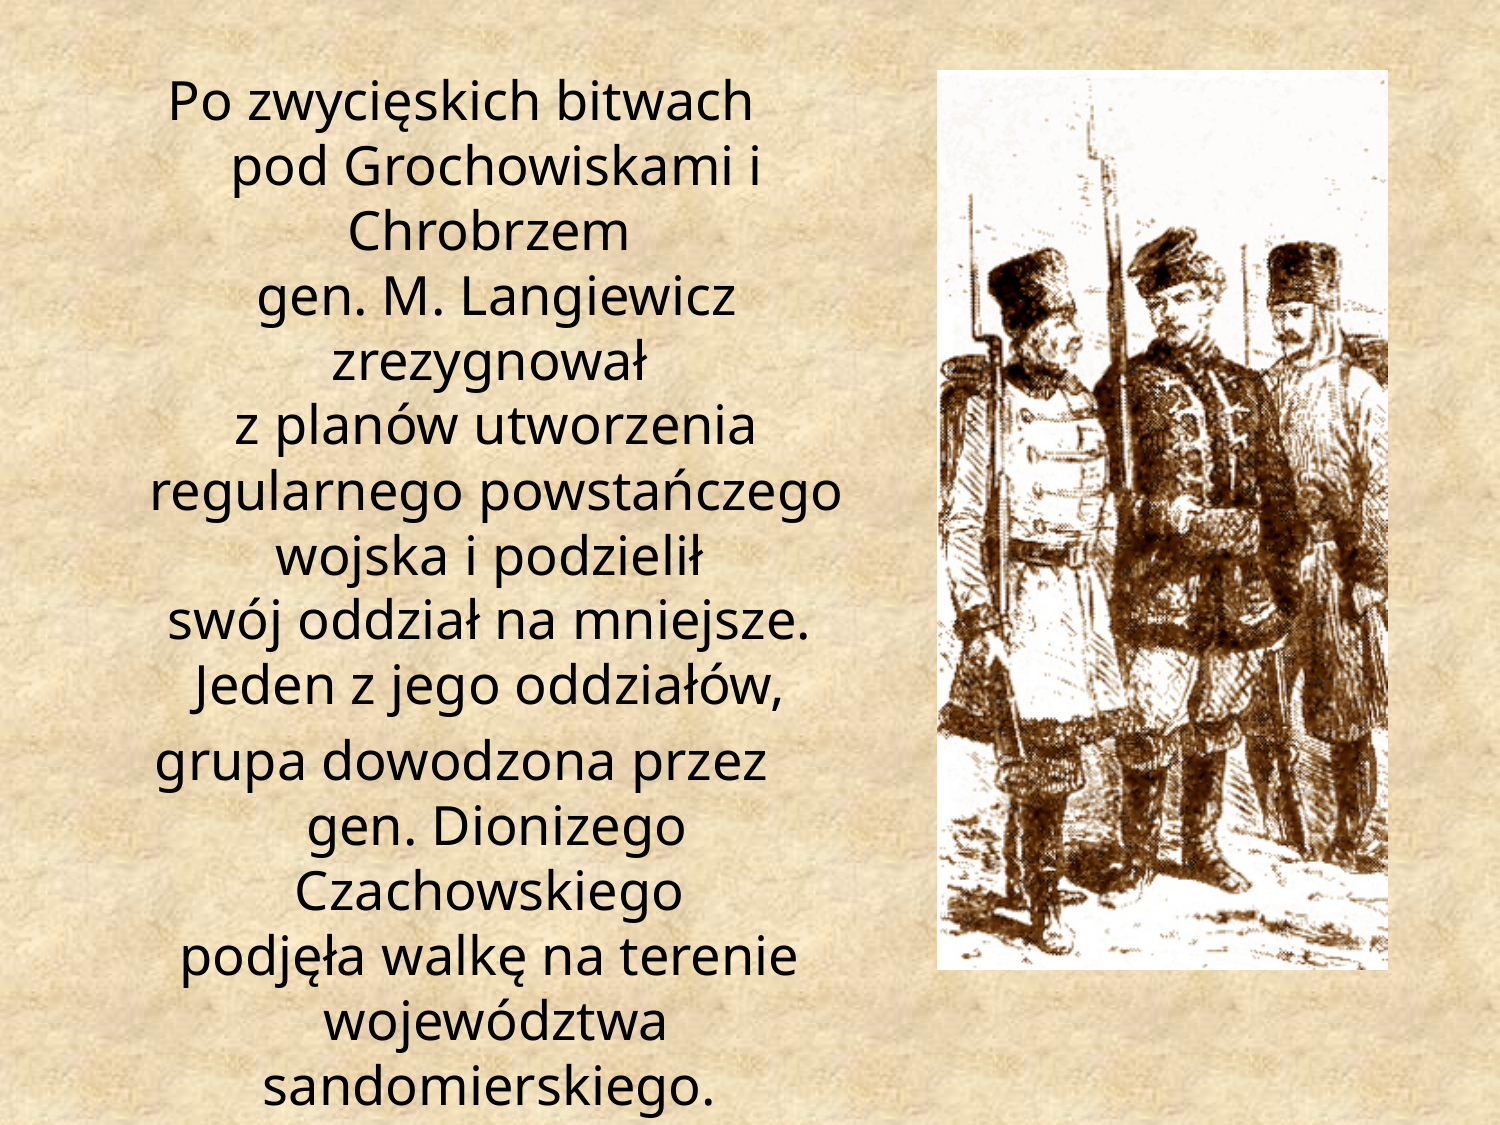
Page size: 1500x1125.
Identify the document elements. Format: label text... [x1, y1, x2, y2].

list Po zwycięskich bitwach pod Grochowiskami i Chrobrzem gen. M. Langiewicz zrezygnował z planów utworzenia regularnego powstańczego wojska i podzielił swój oddział na mniejsze. Jeden z jego oddziałów, grupa dowodzona przez gen. Dionizego Czachowskiego podjęła walkę na terenie województwa sandomierskiego. 13 kwietnia 1863 r. na terenie Gór Świętokrzyskich dołączył do nich oddział galicyjski dowodzony przez mjr Andrzeja Łopackiego. [34, 58, 903, 1091]
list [937, 70, 1388, 971]
picture [0, 0, 1500, 1125]
